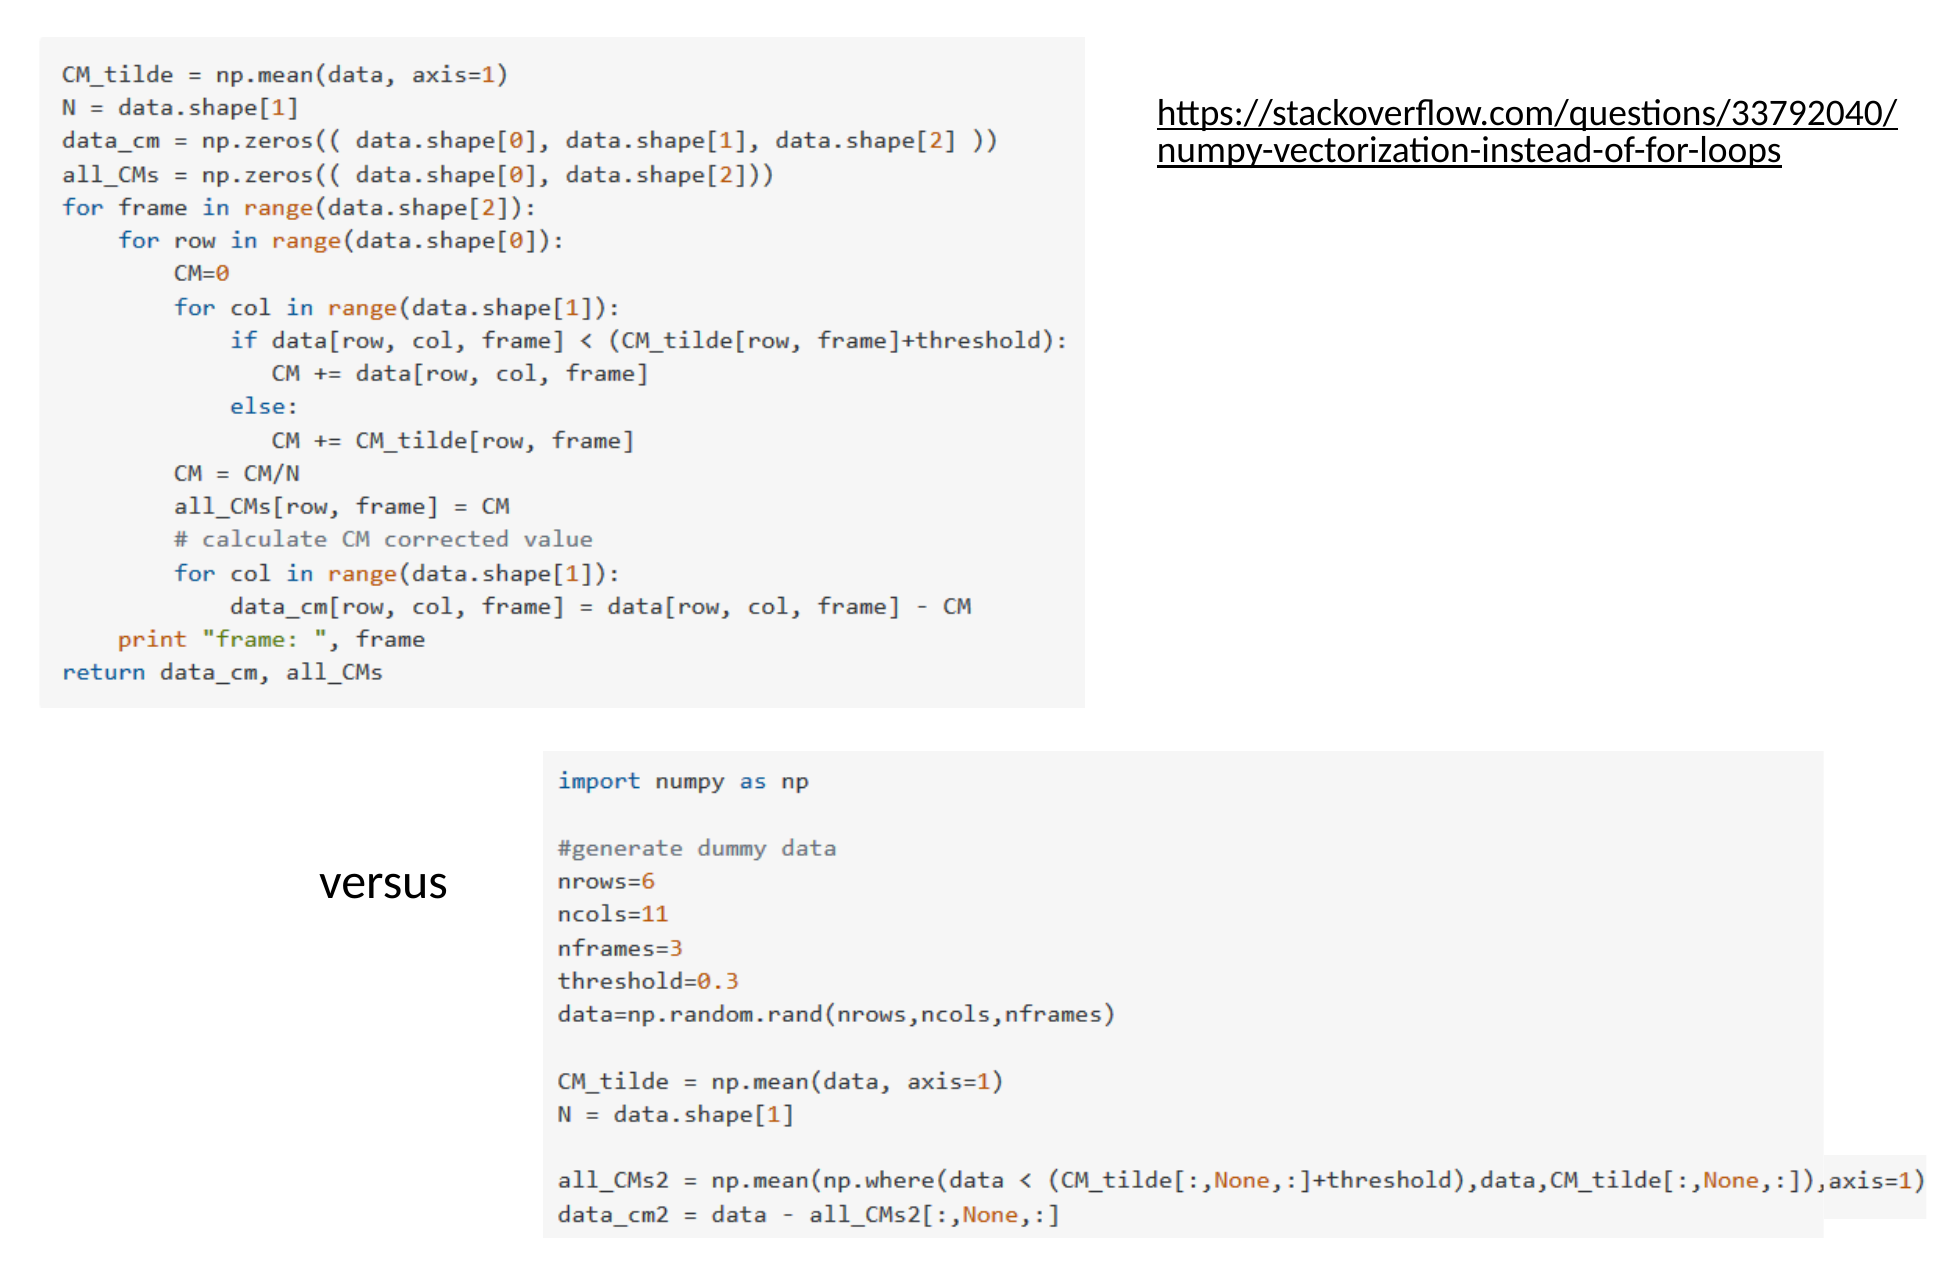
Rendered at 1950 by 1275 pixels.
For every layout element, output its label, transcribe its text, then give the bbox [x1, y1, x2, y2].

picture [38, 37, 1085, 708]
text_box https://stackoverflow.com/questions/33792040/numpy-vectorization-instead-of-for-loops [1142, 80, 1928, 186]
text_box versus [304, 840, 543, 916]
picture [543, 751, 1928, 1238]
